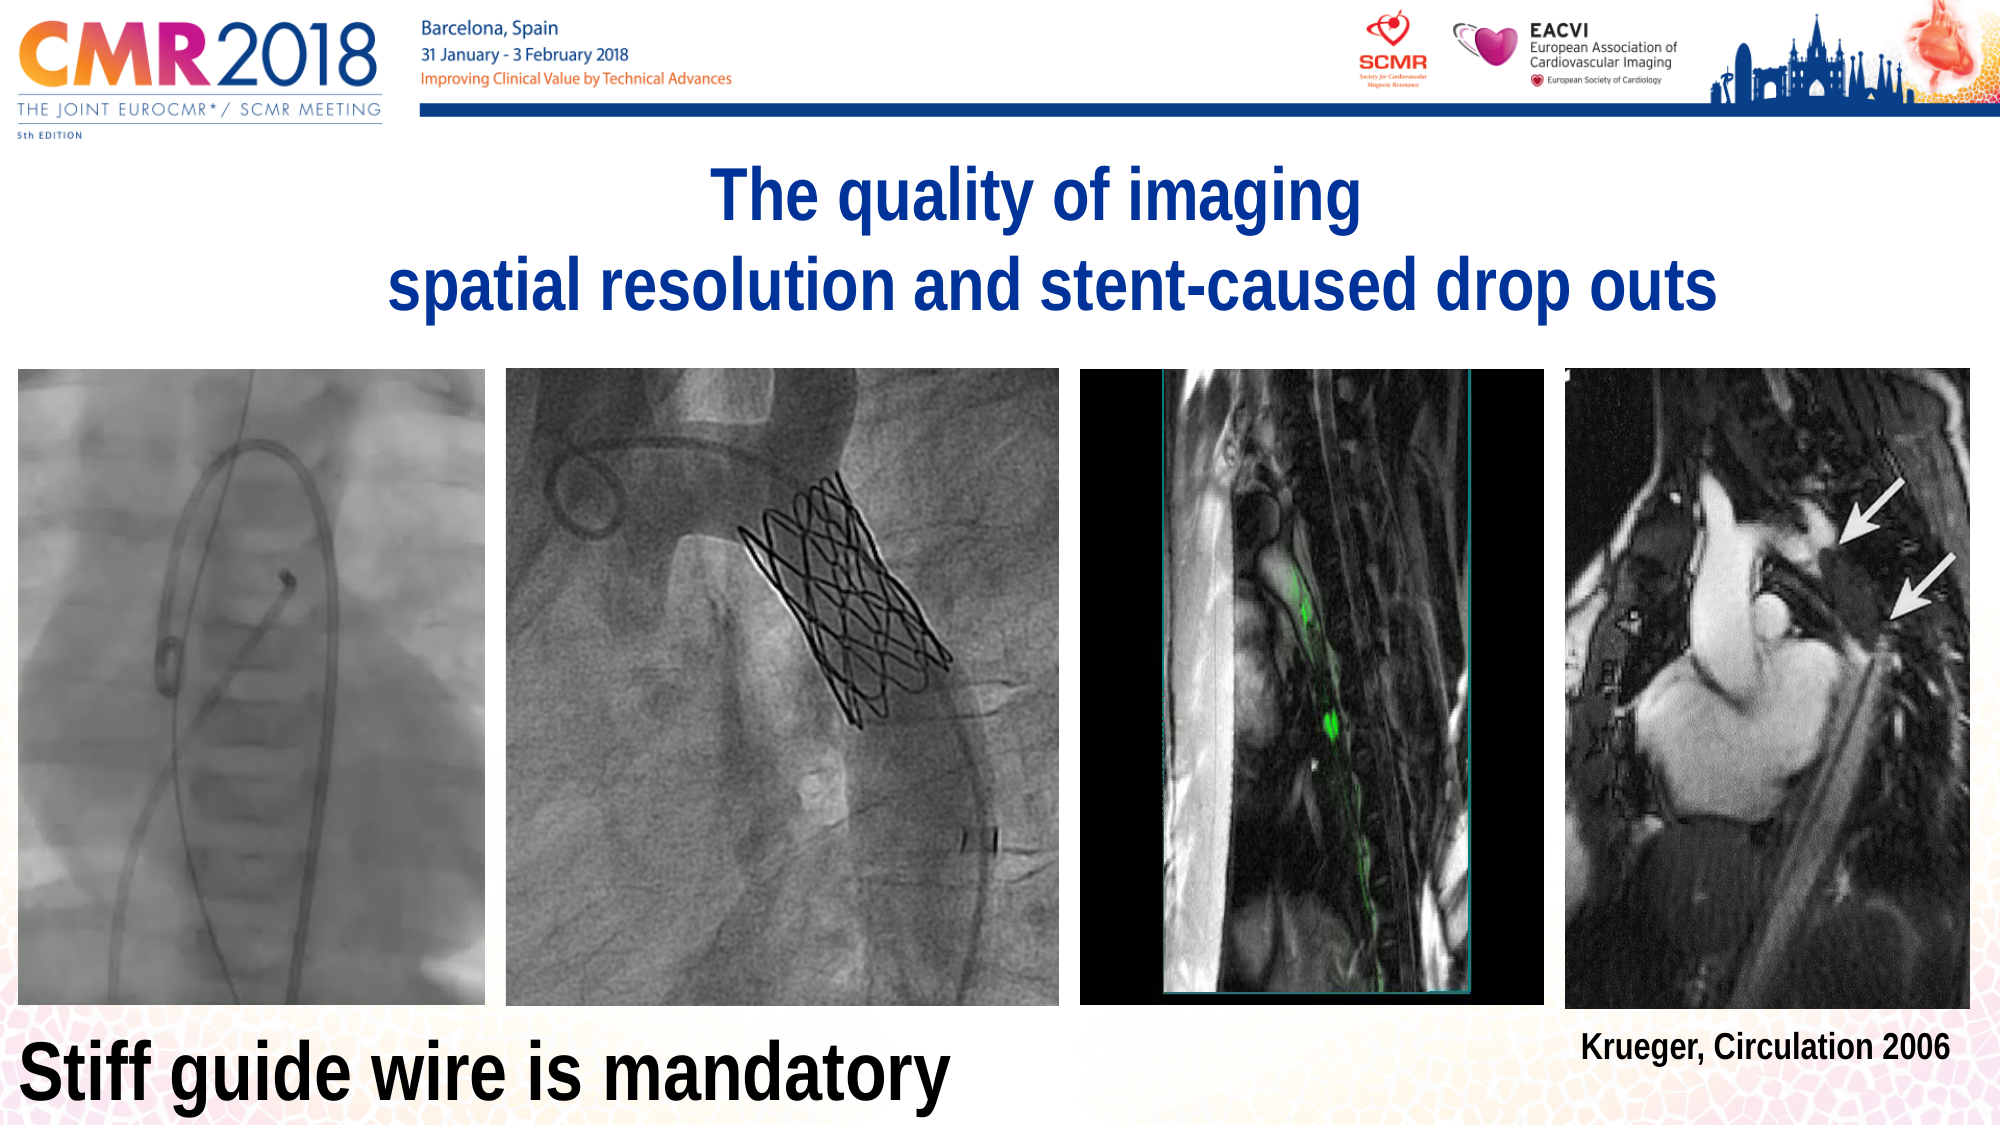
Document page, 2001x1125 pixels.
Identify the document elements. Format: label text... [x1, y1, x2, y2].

text_box Krueger, Circulation 2006 [1561, 1025, 1970, 1068]
text_box The quality of imaging spatial resolution and stent-caused drop outs [317, 138, 1790, 353]
text_box Stiff guide wire is mandatory [0, 1009, 1173, 1117]
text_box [1079, 368, 1545, 1006]
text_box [17, 368, 486, 1006]
picture [0, 0, 2000, 1125]
